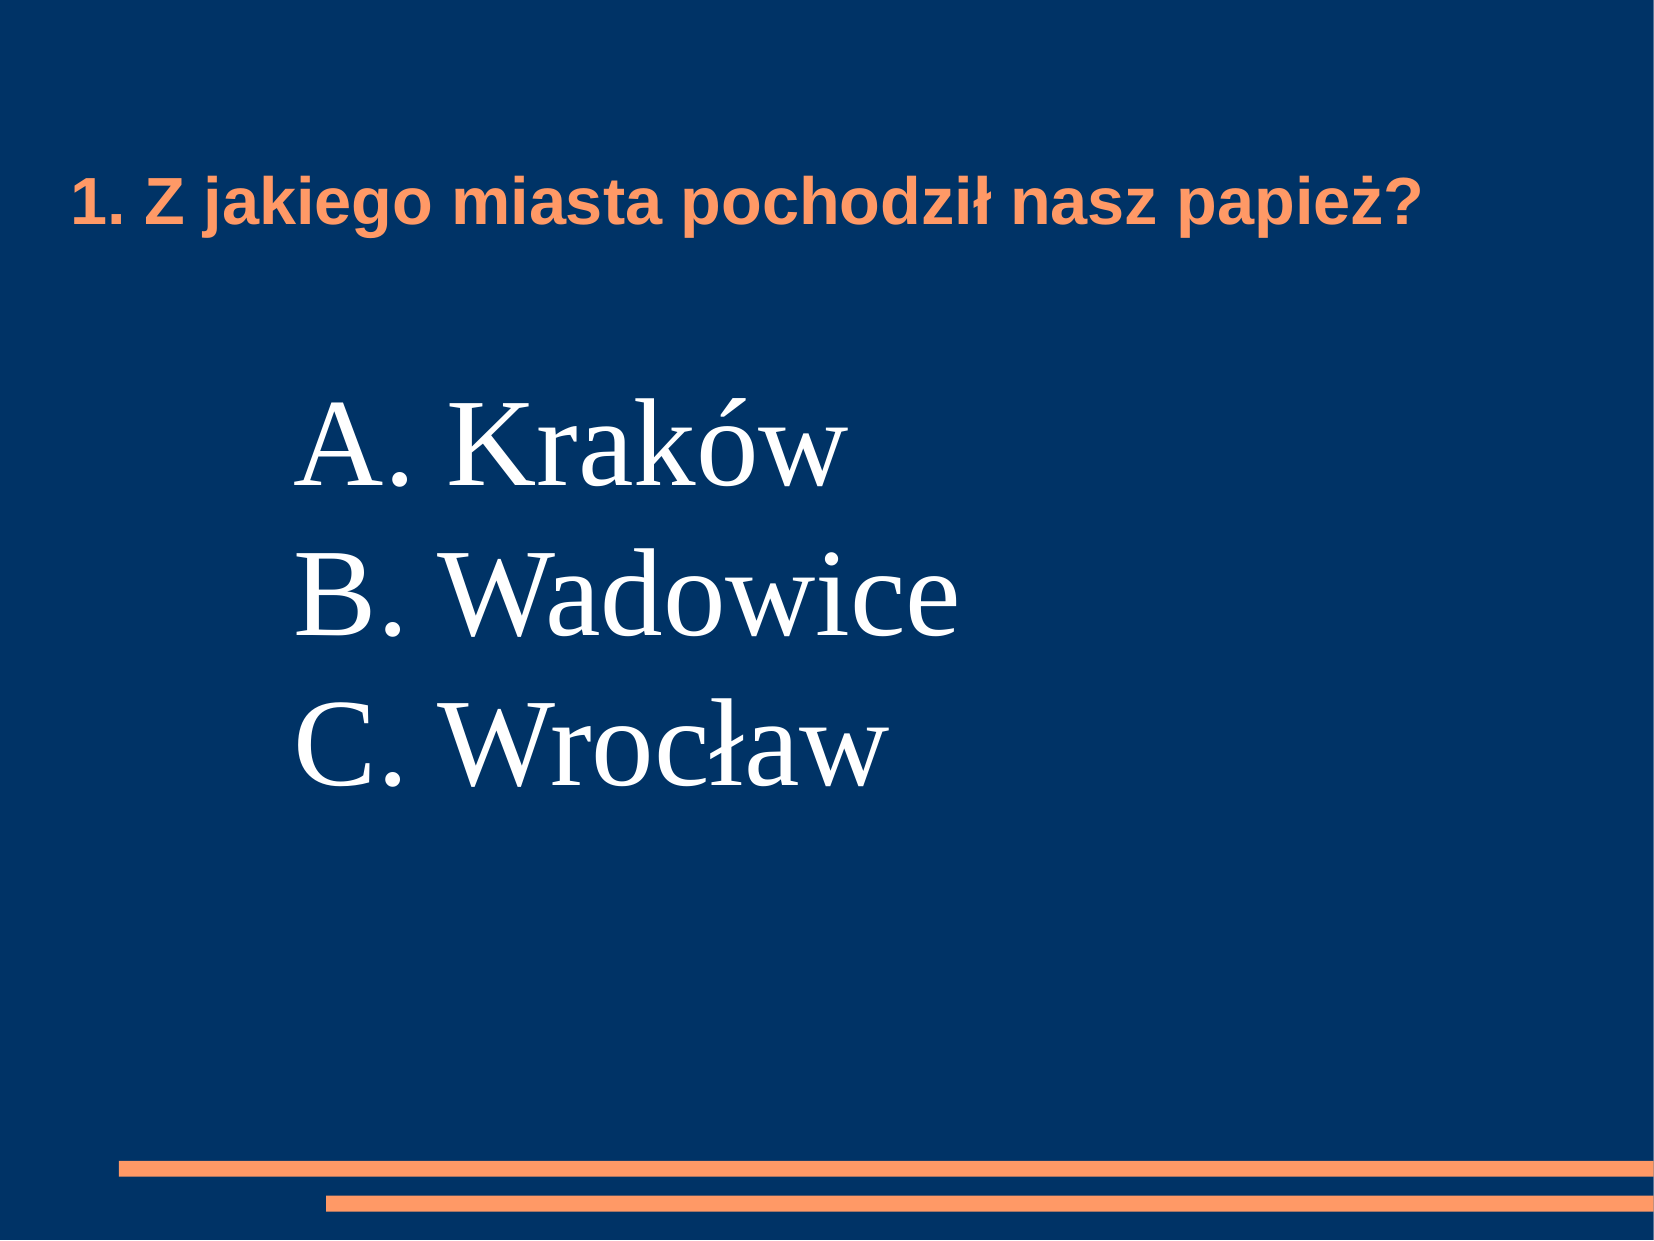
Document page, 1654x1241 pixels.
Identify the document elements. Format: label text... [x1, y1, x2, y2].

title 1. Z jakiego miasta pochodził nasz papież? [70, 64, 1477, 331]
subtitle A. Kraków B. Wadowice C. Wrocław [82, 360, 1323, 831]
